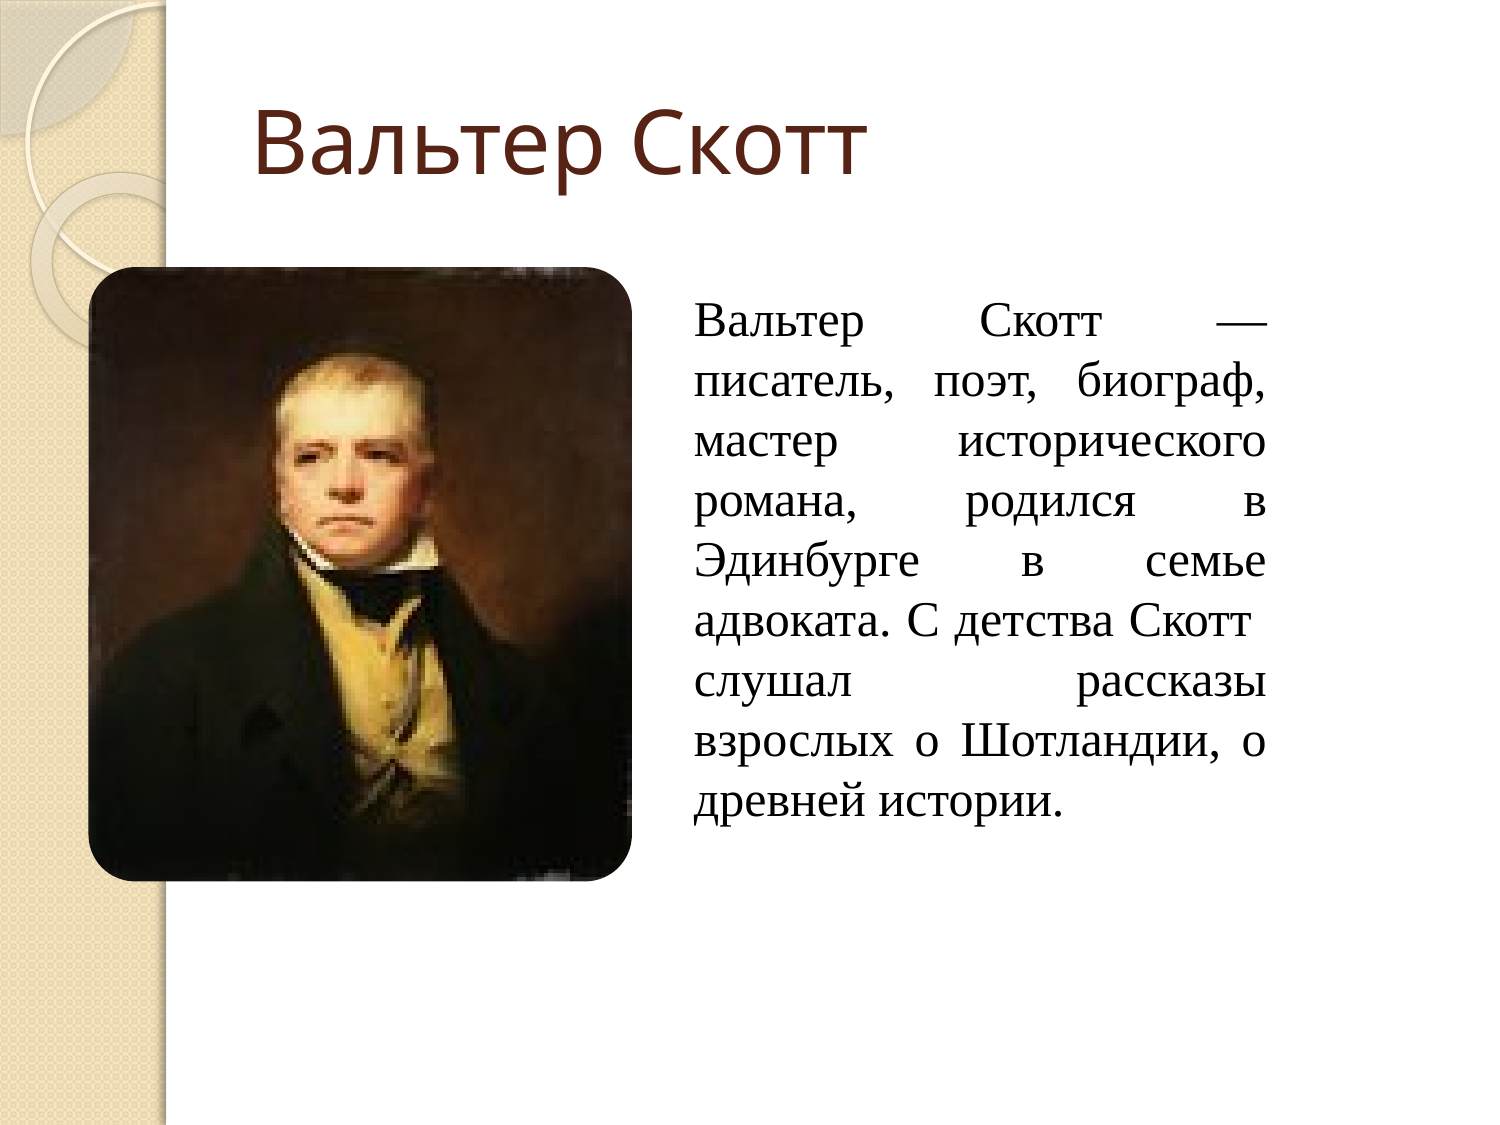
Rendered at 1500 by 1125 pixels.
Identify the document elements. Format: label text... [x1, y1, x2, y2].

text_box Вальтер Скотт — писатель, поэт, биограф, мастер исторического романа, родился в Эдинбурге в семье адвоката. С детства Скотт слушал рассказы взрослых о Шотландии, о древней истории. [679, 278, 1282, 834]
title Вальтер Скотт [235, 45, 1466, 233]
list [88, 266, 633, 882]
